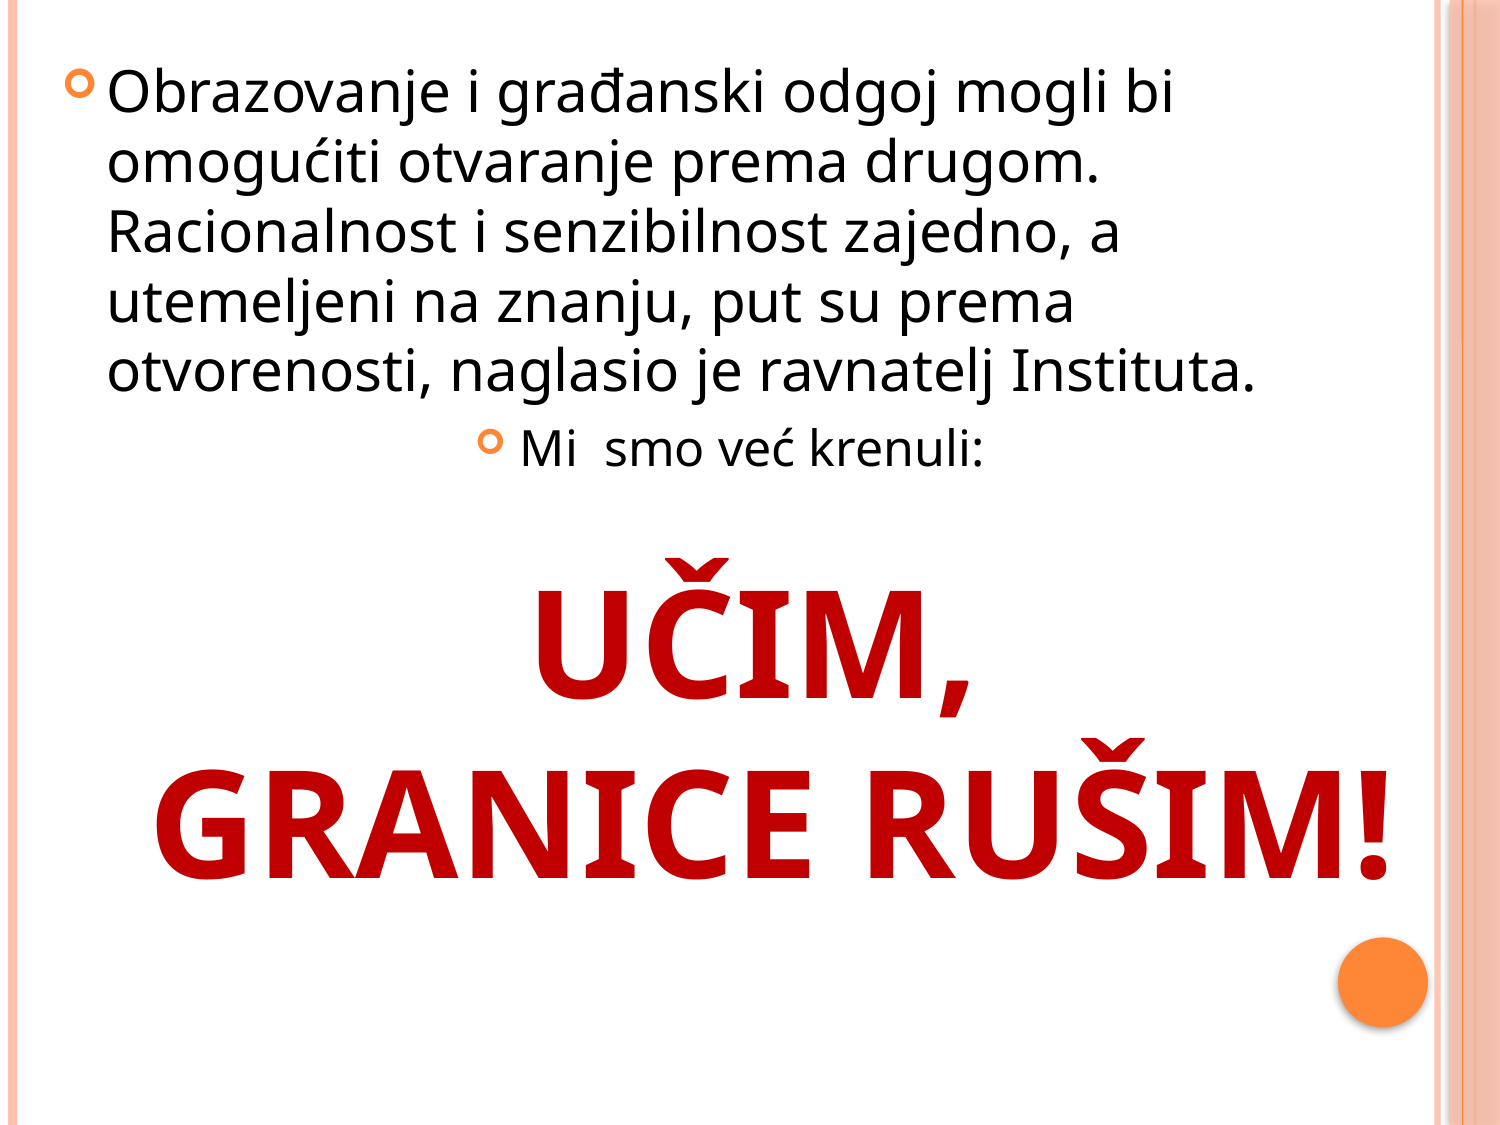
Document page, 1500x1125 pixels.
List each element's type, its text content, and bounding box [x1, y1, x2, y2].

list Obrazovanje i građanski odgoj mogli bi omogućiti otvaranje prema drugom. Racionalnost i senzibilnost zajedno, a utemeljeni na znanju, put su prema otvorenosti, naglasio je ravnatelj Instituta. Mi smo već krenuli: UČIM, GRANICE RUŠIM! [46, 46, 1414, 1059]
